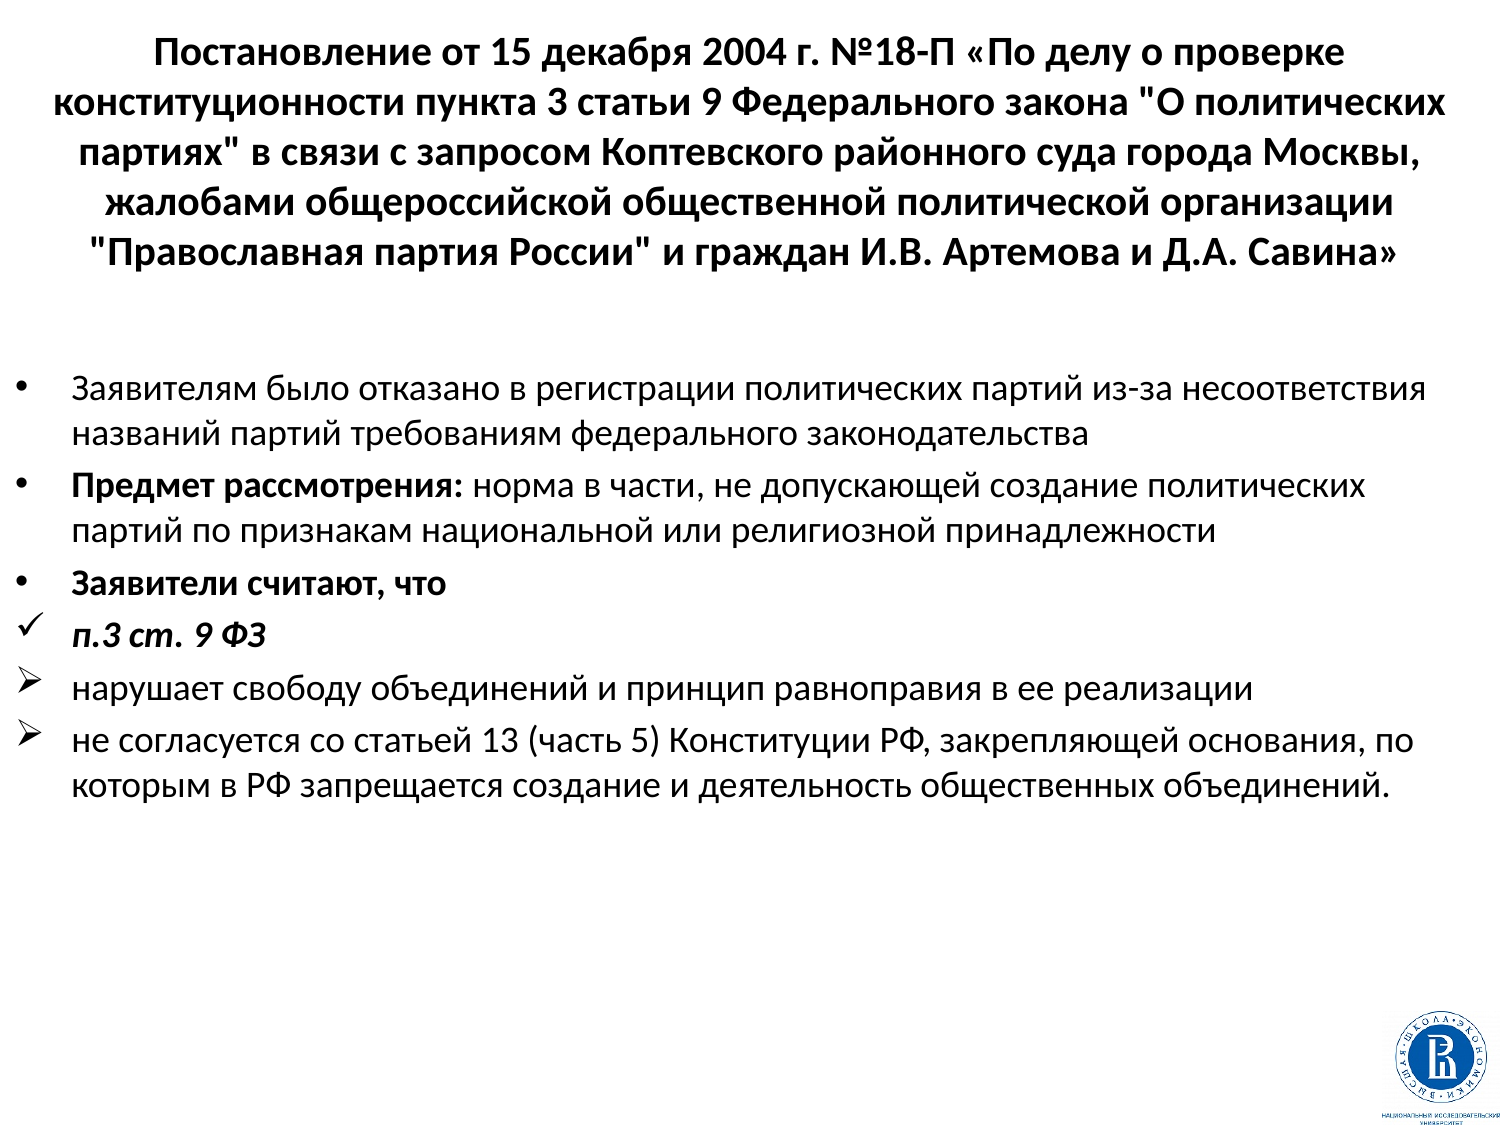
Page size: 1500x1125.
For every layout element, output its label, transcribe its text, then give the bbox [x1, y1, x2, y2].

picture [1382, 1011, 1500, 1125]
list Заявителям было отказано в регистрации политических партий из-за несоответствия названий партий требованиям федерального законодательства Предмет рассмотрения: норма в части, не допускающей создание политических партий по признакам национальной или религиозной принадлежности Заявители считают, что п.3 ст. 9 ФЗ нарушает свободу объединений и принцип равноправия в ее реализации не согласуется со статьей 13 (часть 5) Конституции РФ, закрепляющей основания, по которым в РФ запрещается создание и деятельность общественных объединений. [0, 302, 1500, 1125]
title Постановление от 15 декабря 2004 г. №18-П «По делу о проверке конституционности пункта 3 статьи 9 Федерального закона "О политических партиях" в связи с запросом Коптевского районного суда города Москвы, жалобами общероссийской общественной политической организации "Православная партия России" и граждан И.В. Артемова и Д.А. Савина» [0, 66, 1500, 232]
